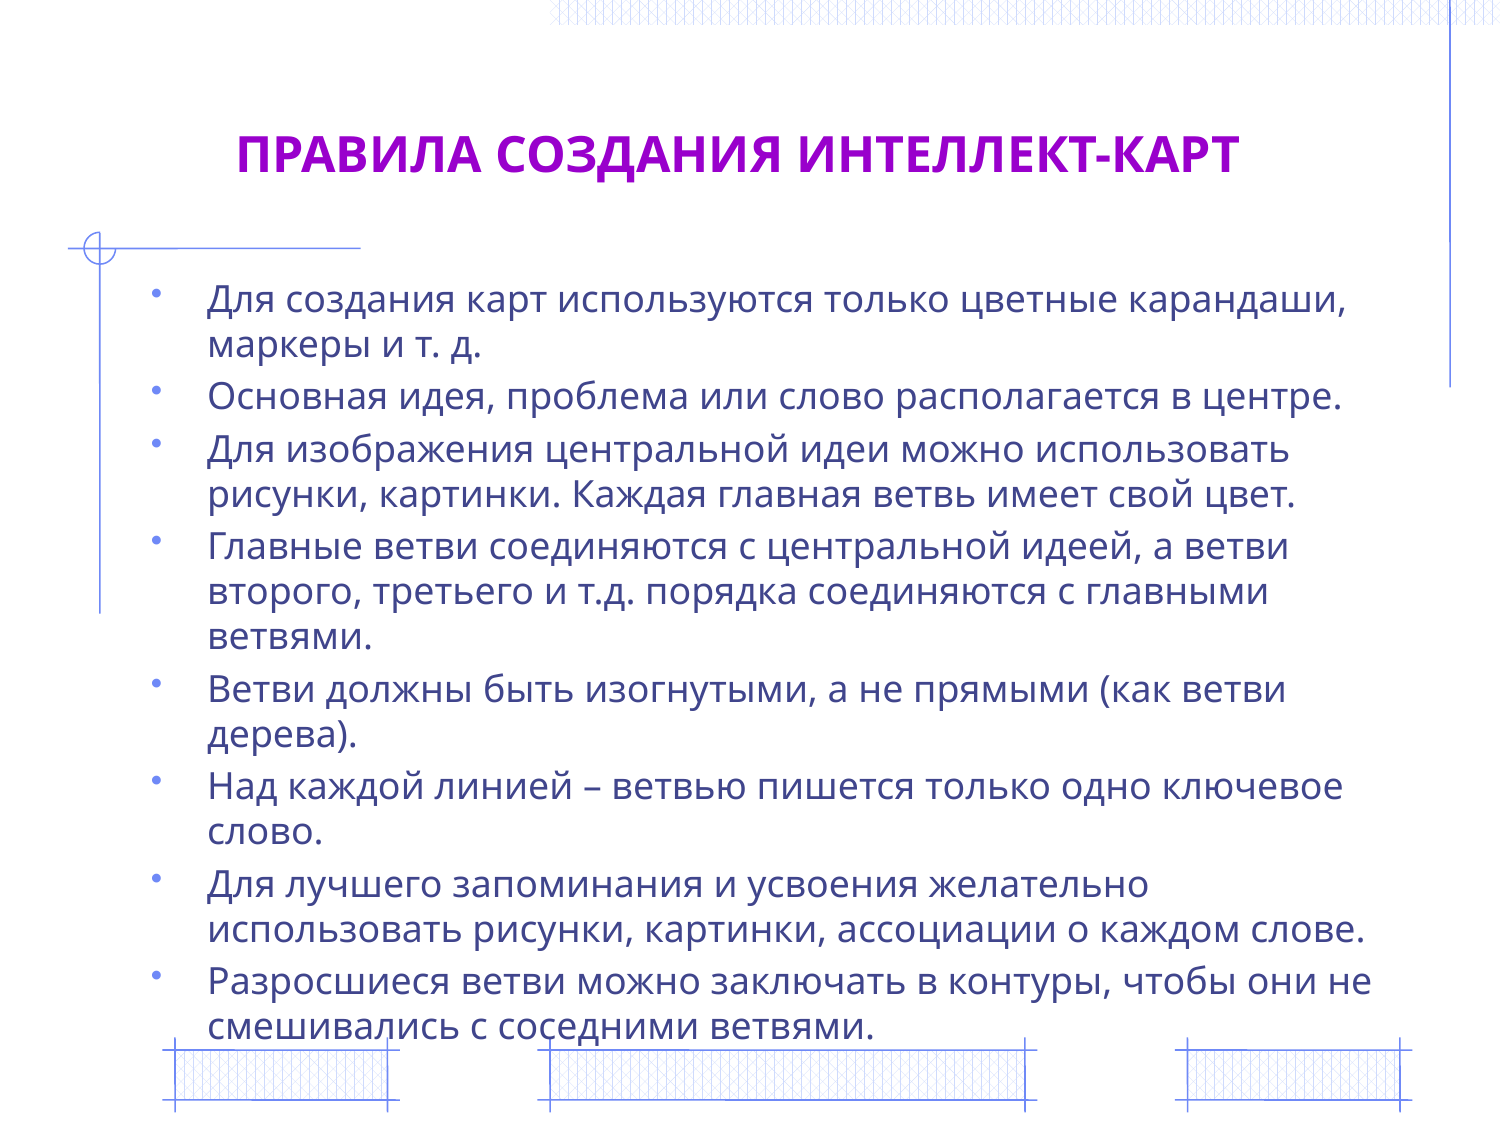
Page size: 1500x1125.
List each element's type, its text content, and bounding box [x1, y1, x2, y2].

list Для создания карт используются только цветные карандаши, маркеры и т. д. Основная идея, проблема или слово располагается в центре. Для изображения центральной идеи можно использовать рисунки, картинки. Каждая главная ветвь имеет свой цвет. Главные ветви соединяются с центральной идеей, а ветви второго, третьего и т.д. порядка соединяются с главными ветвями. Ветви должны быть изогнутыми, а не прямыми (как ветви дерева). Над каждой линией – ветвью пишется только одно ключевое слово. Для лучшего запоминания и усвоения желательно использовать рисунки, картинки, ассоциации о каждом слове. Разросшиеся ветви можно заключать в контуры, чтобы они не смешивались с соседними ветвями. [135, 266, 1411, 1000]
title ПРАВИЛА СОЗДАНИЯ ИНТЕЛЛЕКТ-КАРТ [100, 77, 1376, 191]
